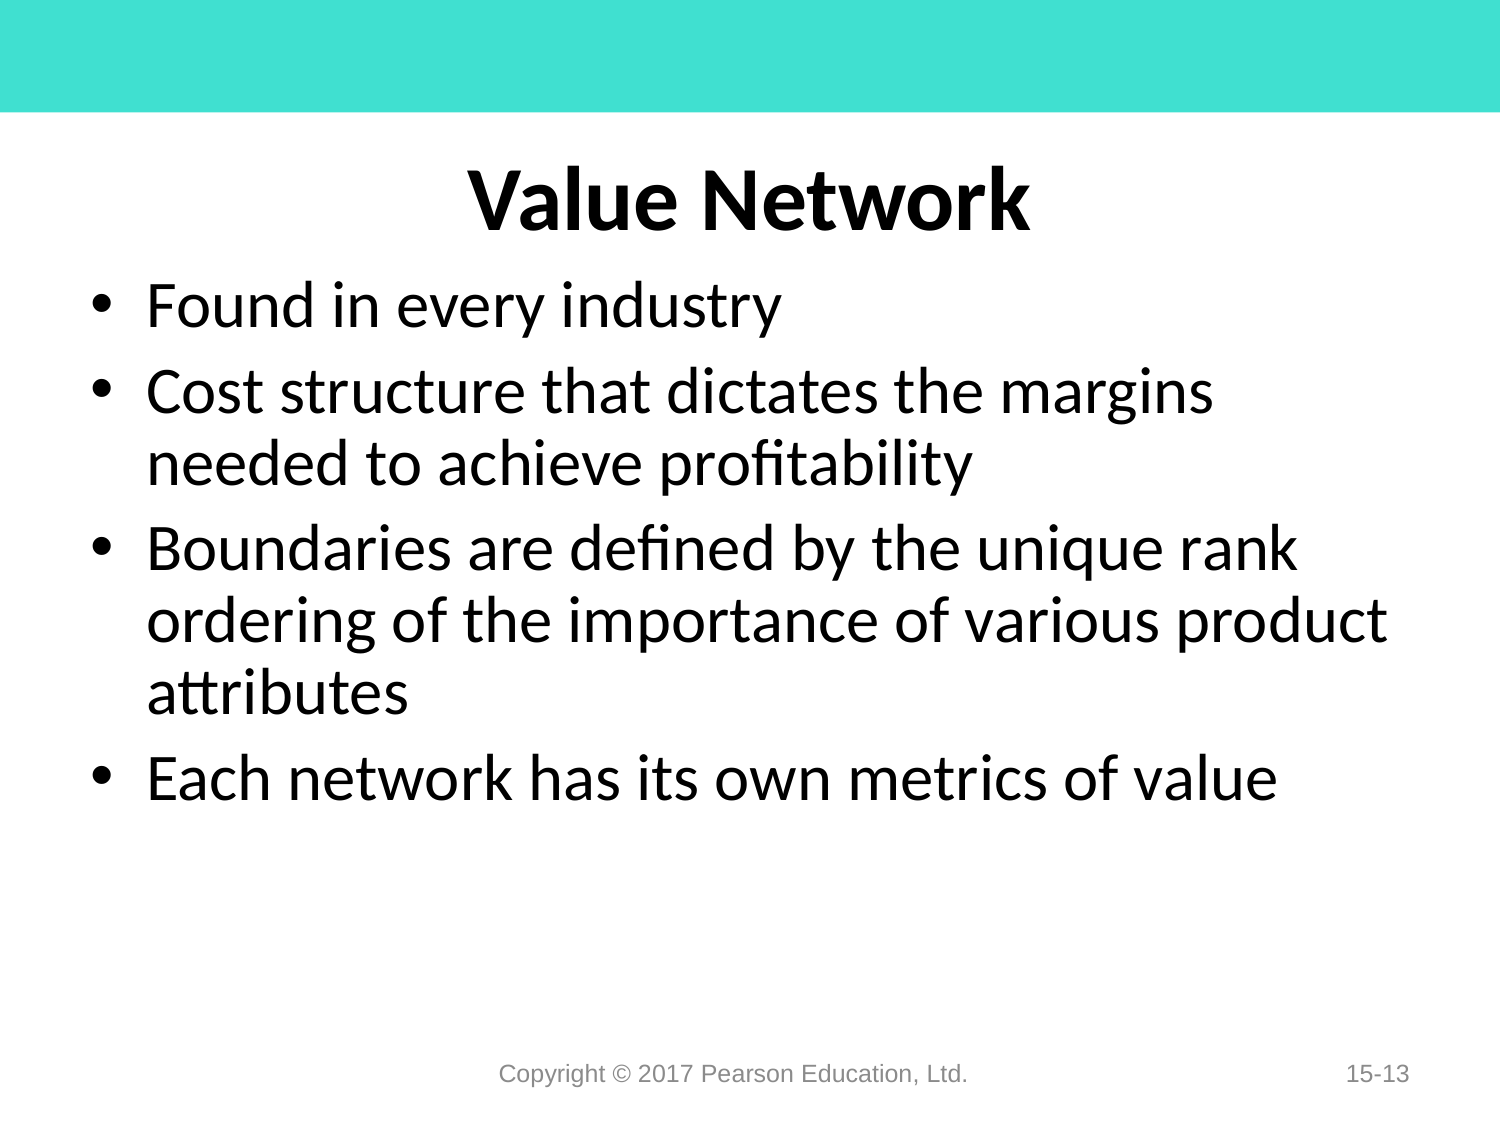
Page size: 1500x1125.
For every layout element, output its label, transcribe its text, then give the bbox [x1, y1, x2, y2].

footer Copyright © 2017 Pearson Education, Ltd. [483, 1042, 988, 1103]
slide_number 15-13 [1074, 1042, 1425, 1103]
title Value Network [75, 99, 1425, 262]
list Found in every industry Cost structure that dictates the margins needed to achieve profitability Boundaries are defined by the unique rank ordering of the importance of various product attributes Each network has its own metrics of value [75, 262, 1425, 1005]
